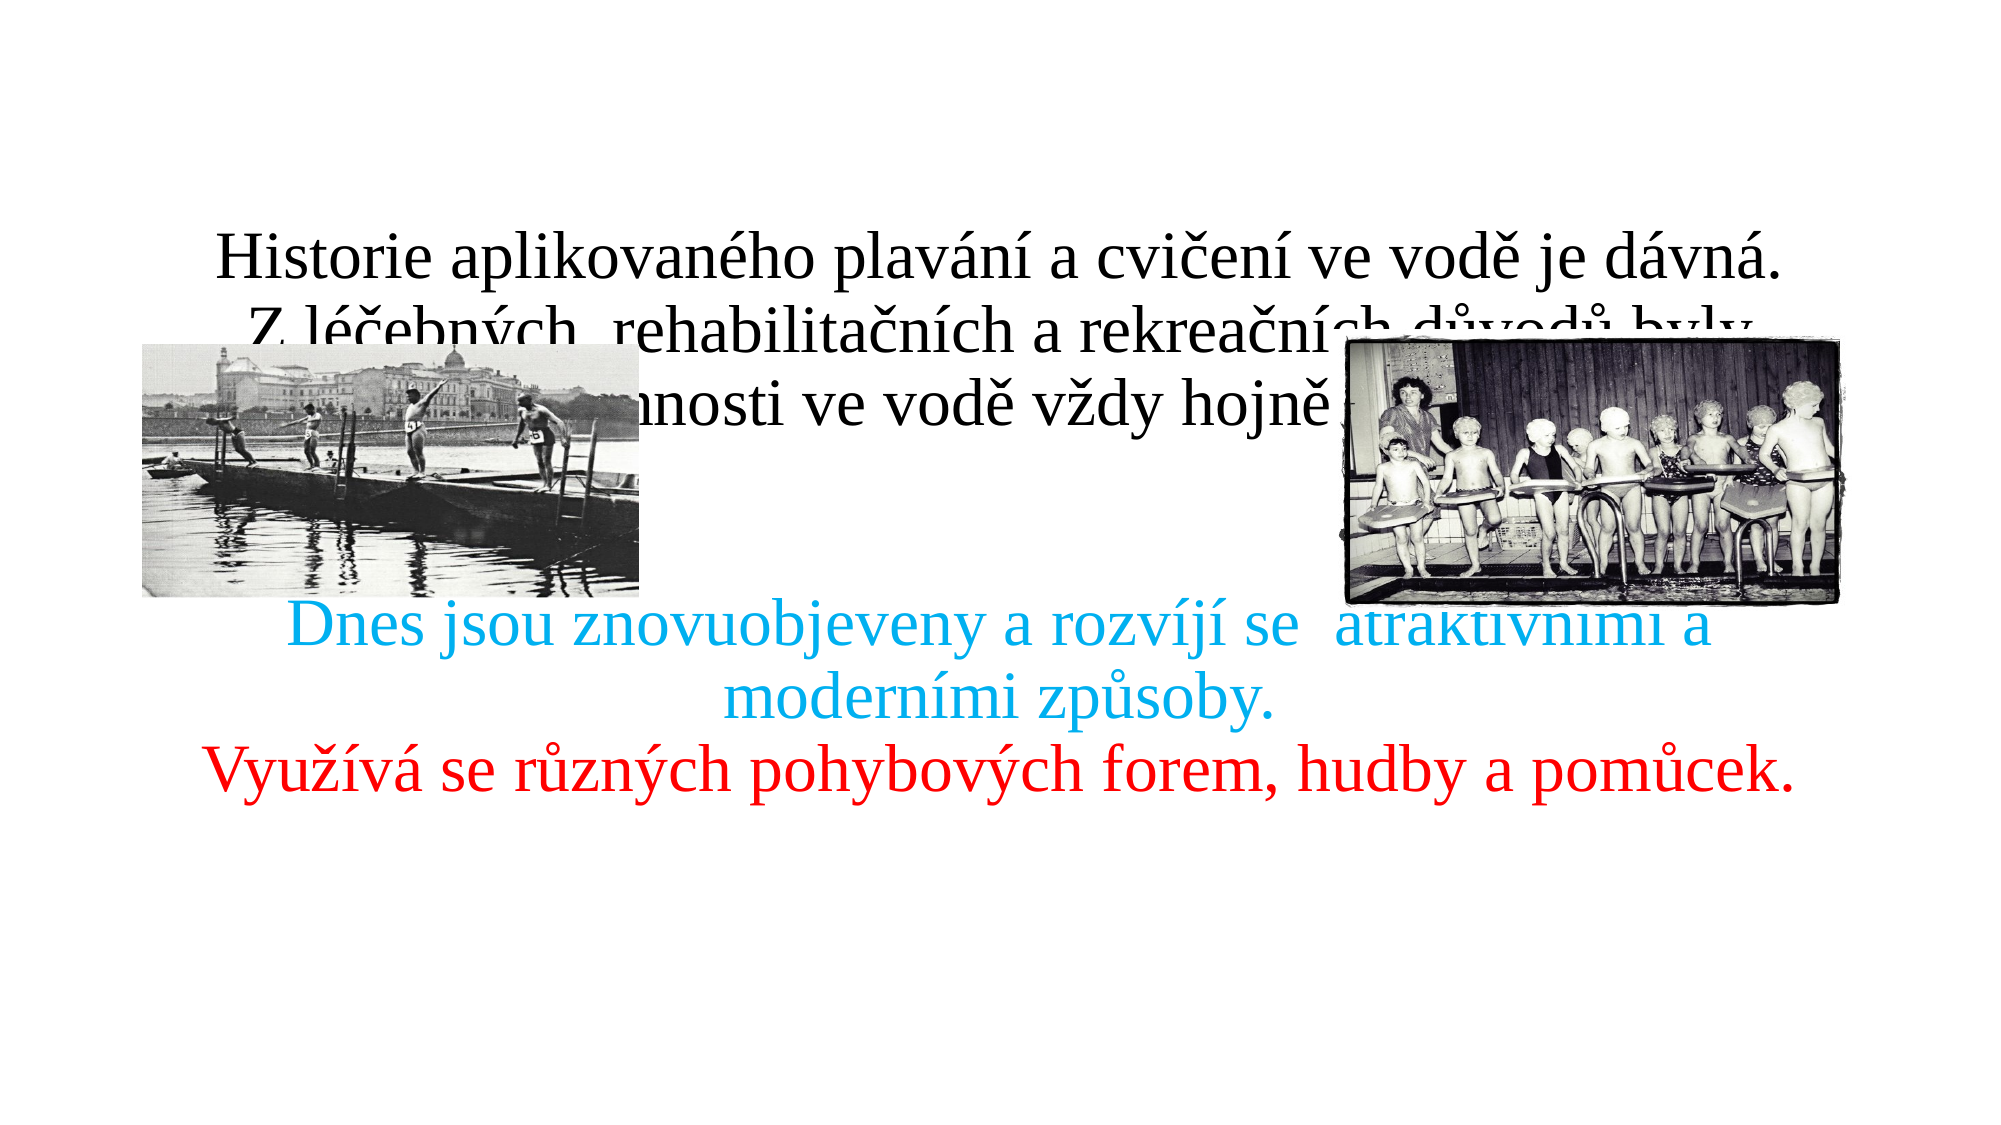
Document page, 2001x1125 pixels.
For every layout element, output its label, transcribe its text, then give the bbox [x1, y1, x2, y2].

picture [142, 344, 639, 598]
picture [1331, 329, 1852, 612]
title Historie aplikovaného plavání a cvičení ve vodě je dávná. Z léčebných, rehabilitačních a rekreačních důvodů byly pohybové činnosti ve vodě vždy hojně vyhledávány Dnes jsou znovuobjeveny a rozvíjí se atraktivními a moderními způsoby. Využívá se různých pohybových forem, hudby a pomůcek. [137, 59, 1863, 975]
